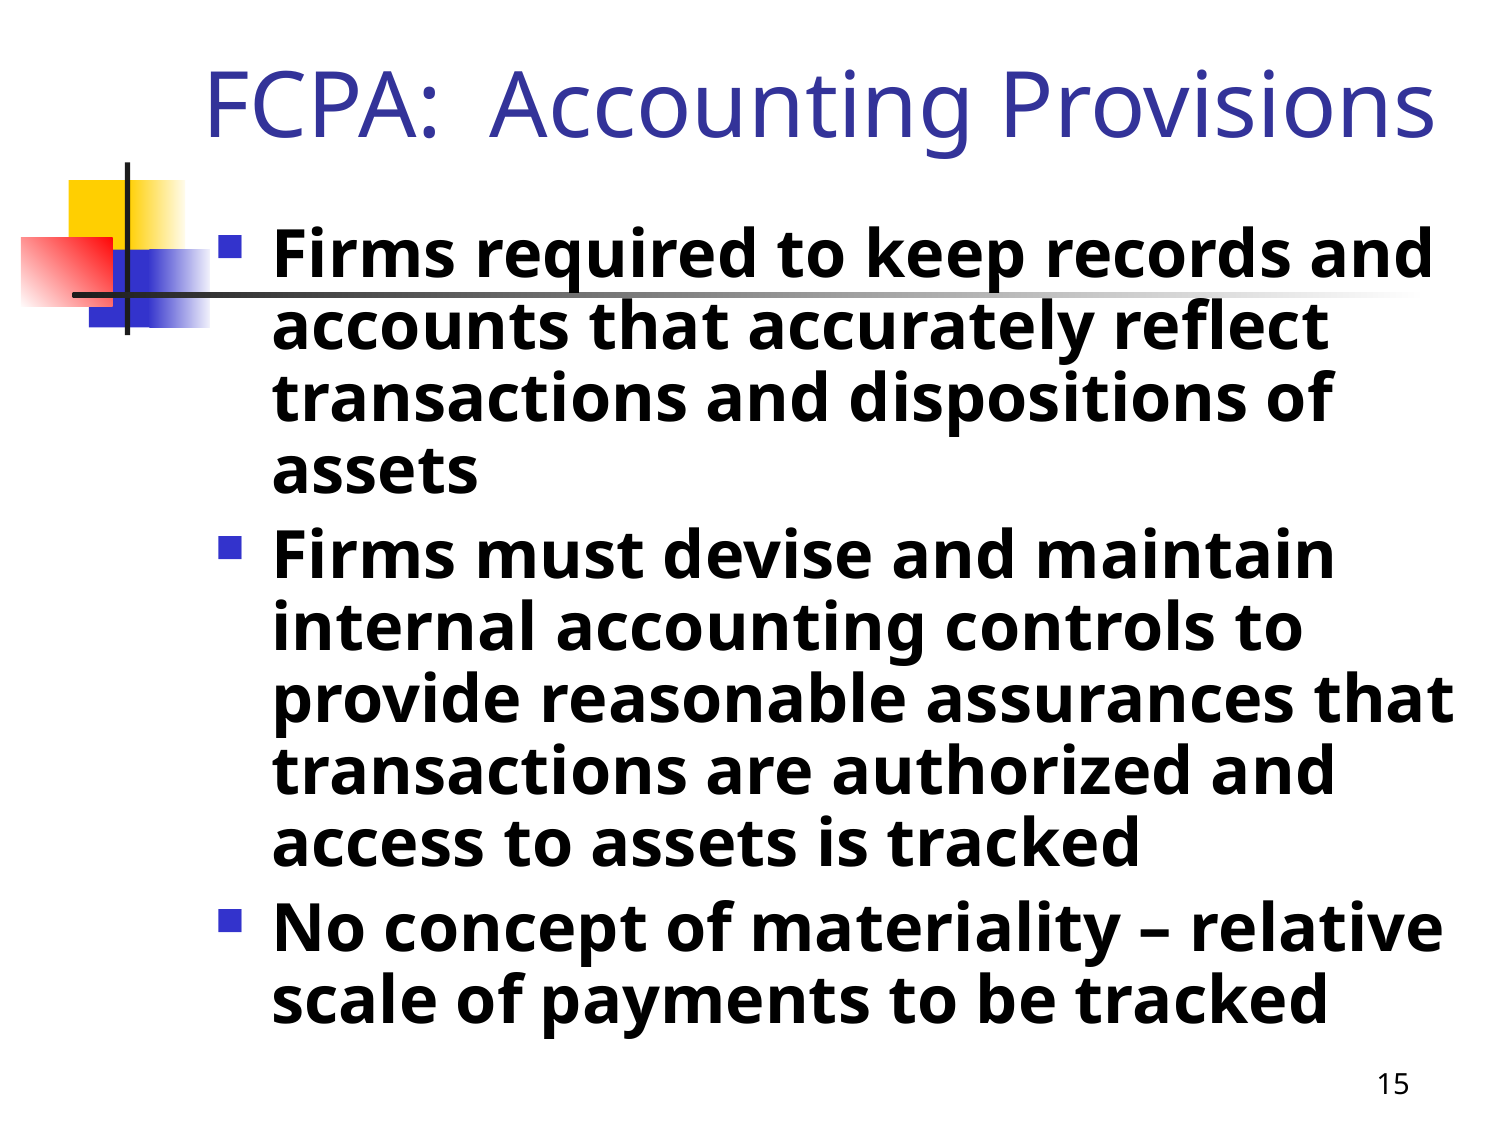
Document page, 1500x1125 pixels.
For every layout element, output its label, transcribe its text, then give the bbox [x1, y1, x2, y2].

title FCPA: Accounting Provisions [187, 0, 1467, 164]
list Firms required to keep records and accounts that accurately reflect transactions and dispositions of assets Firms must devise and maintain internal accounting controls to provide reasonable assurances that transactions are authorized and access to assets is tracked No concept of materiality – relative scale of payments to be tracked [199, 212, 1476, 863]
slide_number 15 [1112, 1037, 1426, 1113]
